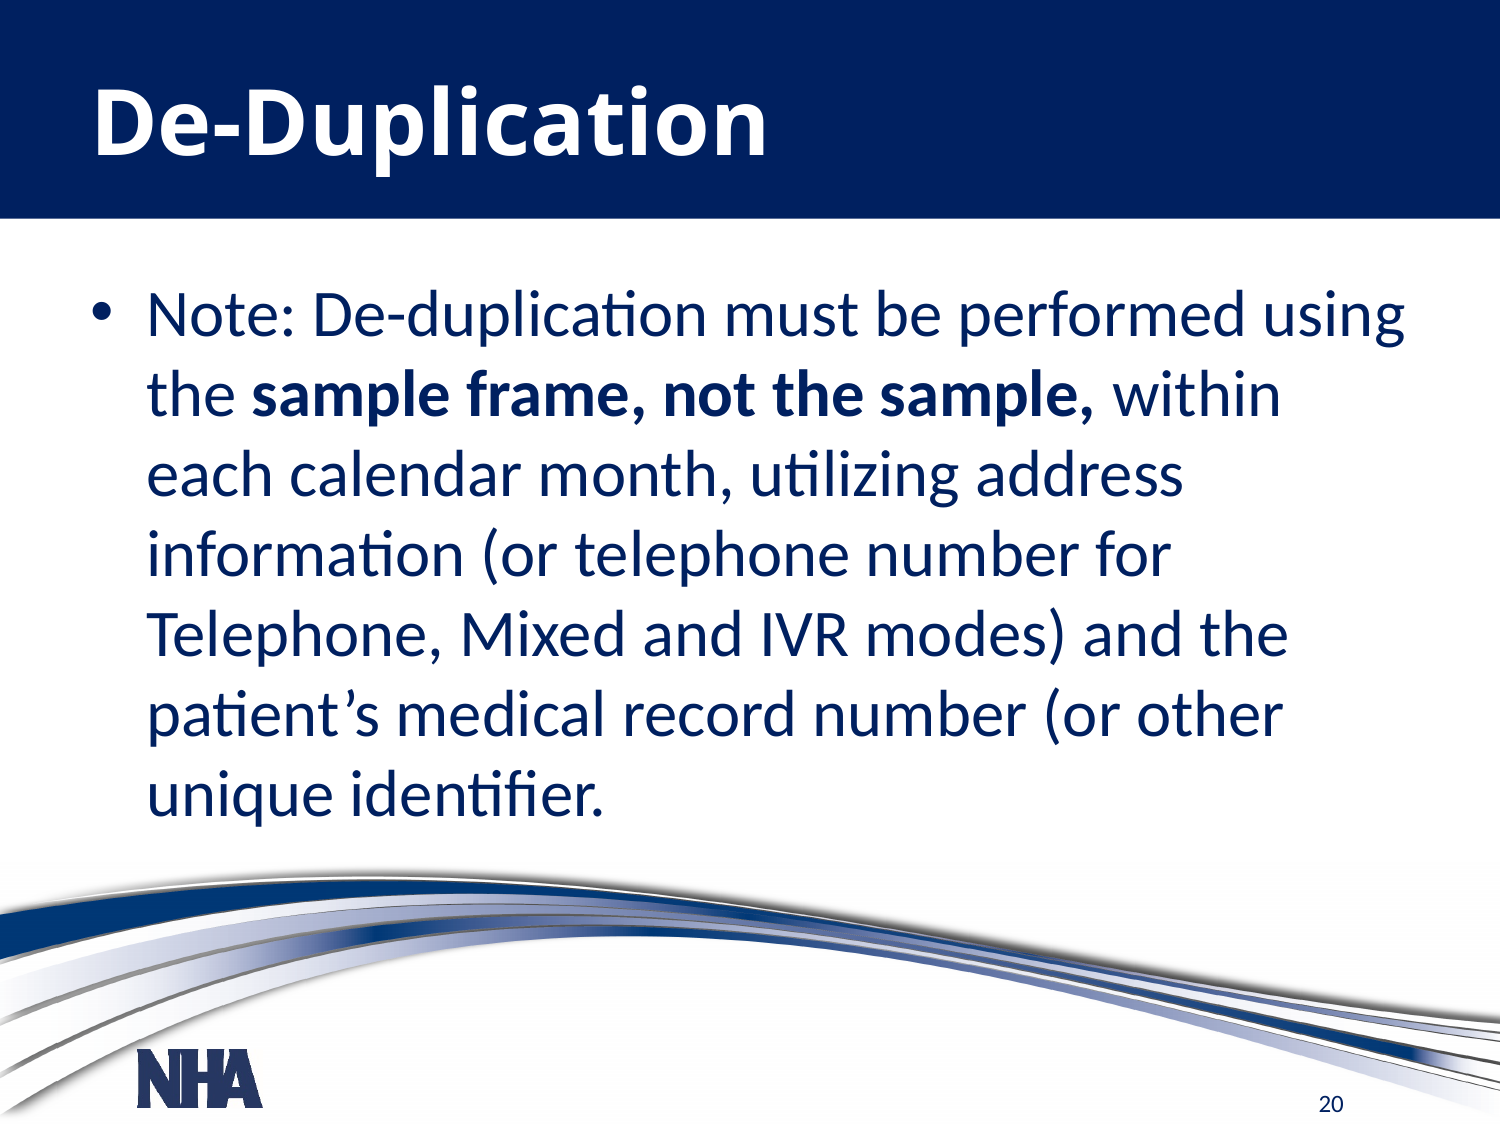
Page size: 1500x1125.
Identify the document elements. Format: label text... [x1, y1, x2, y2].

title De-Duplication [75, 24, 1425, 213]
picture [0, 862, 1500, 1125]
list Note: De-duplication must be performed using the sample frame, not the sample, within each calendar month, utilizing address information (or telephone number for Telephone, Mixed and IVR modes) and the patient’s medical record number (or other unique identifier. [74, 262, 1425, 1005]
